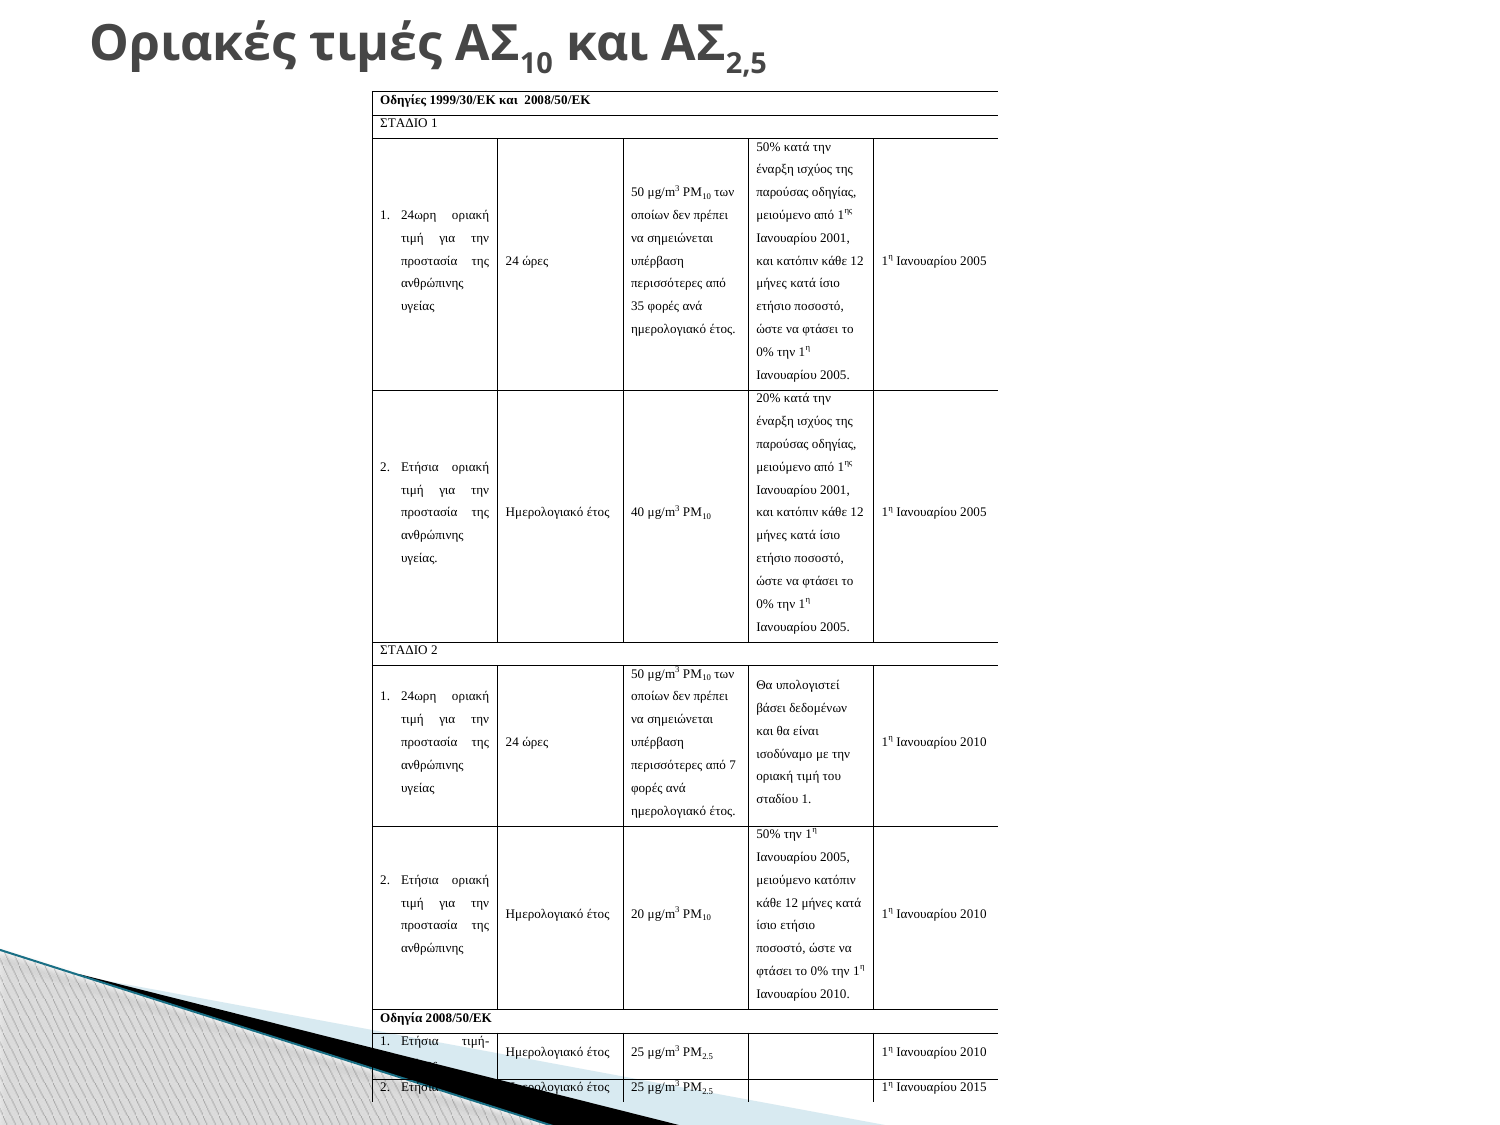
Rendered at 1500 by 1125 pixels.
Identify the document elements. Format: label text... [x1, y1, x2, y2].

title Οριακές τιμές ΑΣ10 και ΑΣ2,5 [75, 0, 1425, 90]
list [371, 90, 999, 1102]
